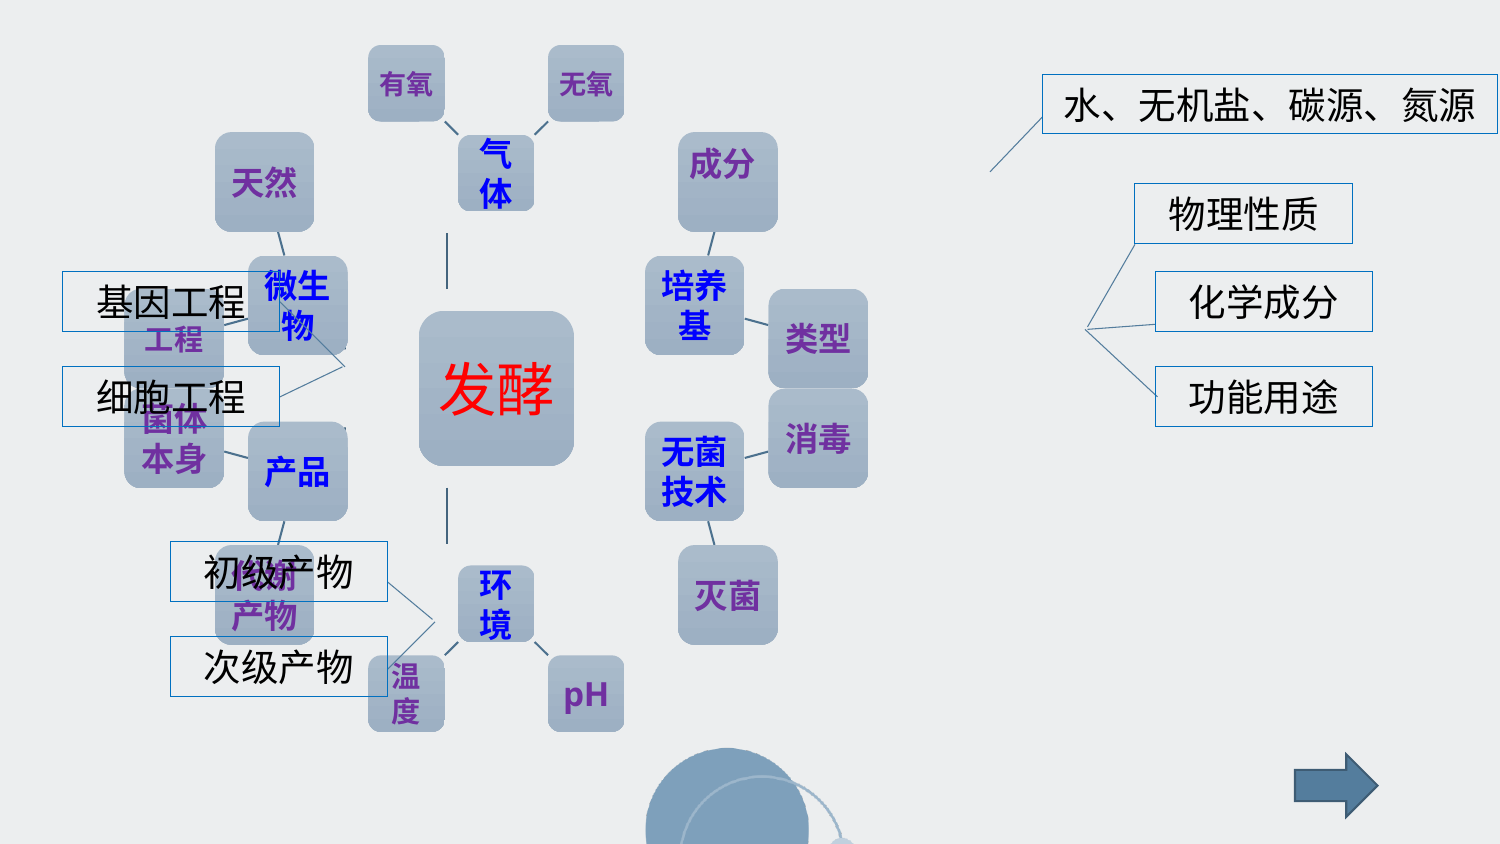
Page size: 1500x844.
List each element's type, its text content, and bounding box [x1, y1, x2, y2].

text_box 细胞工程 [62, 366, 221, 427]
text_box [989, 116, 1043, 172]
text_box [1084, 329, 1158, 397]
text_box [1087, 324, 1155, 329]
text_box 初级产物 [170, 541, 221, 602]
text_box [1087, 244, 1135, 324]
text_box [279, 366, 343, 397]
text_box [1293, 751, 1379, 820]
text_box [221, 33, 1215, 811]
picture [500, 811, 1000, 844]
text_box 次级产物 [170, 636, 221, 697]
text_box 水、无机盐、碳源、氮源 [1215, 74, 1498, 134]
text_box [279, 302, 345, 367]
text_box 功能用途 [1215, 366, 1373, 427]
text_box 物理性质 [1215, 183, 1353, 244]
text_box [387, 621, 435, 670]
text_box 化学成分 [1215, 271, 1373, 332]
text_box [387, 581, 433, 620]
text_box 基因工程 [62, 271, 221, 332]
